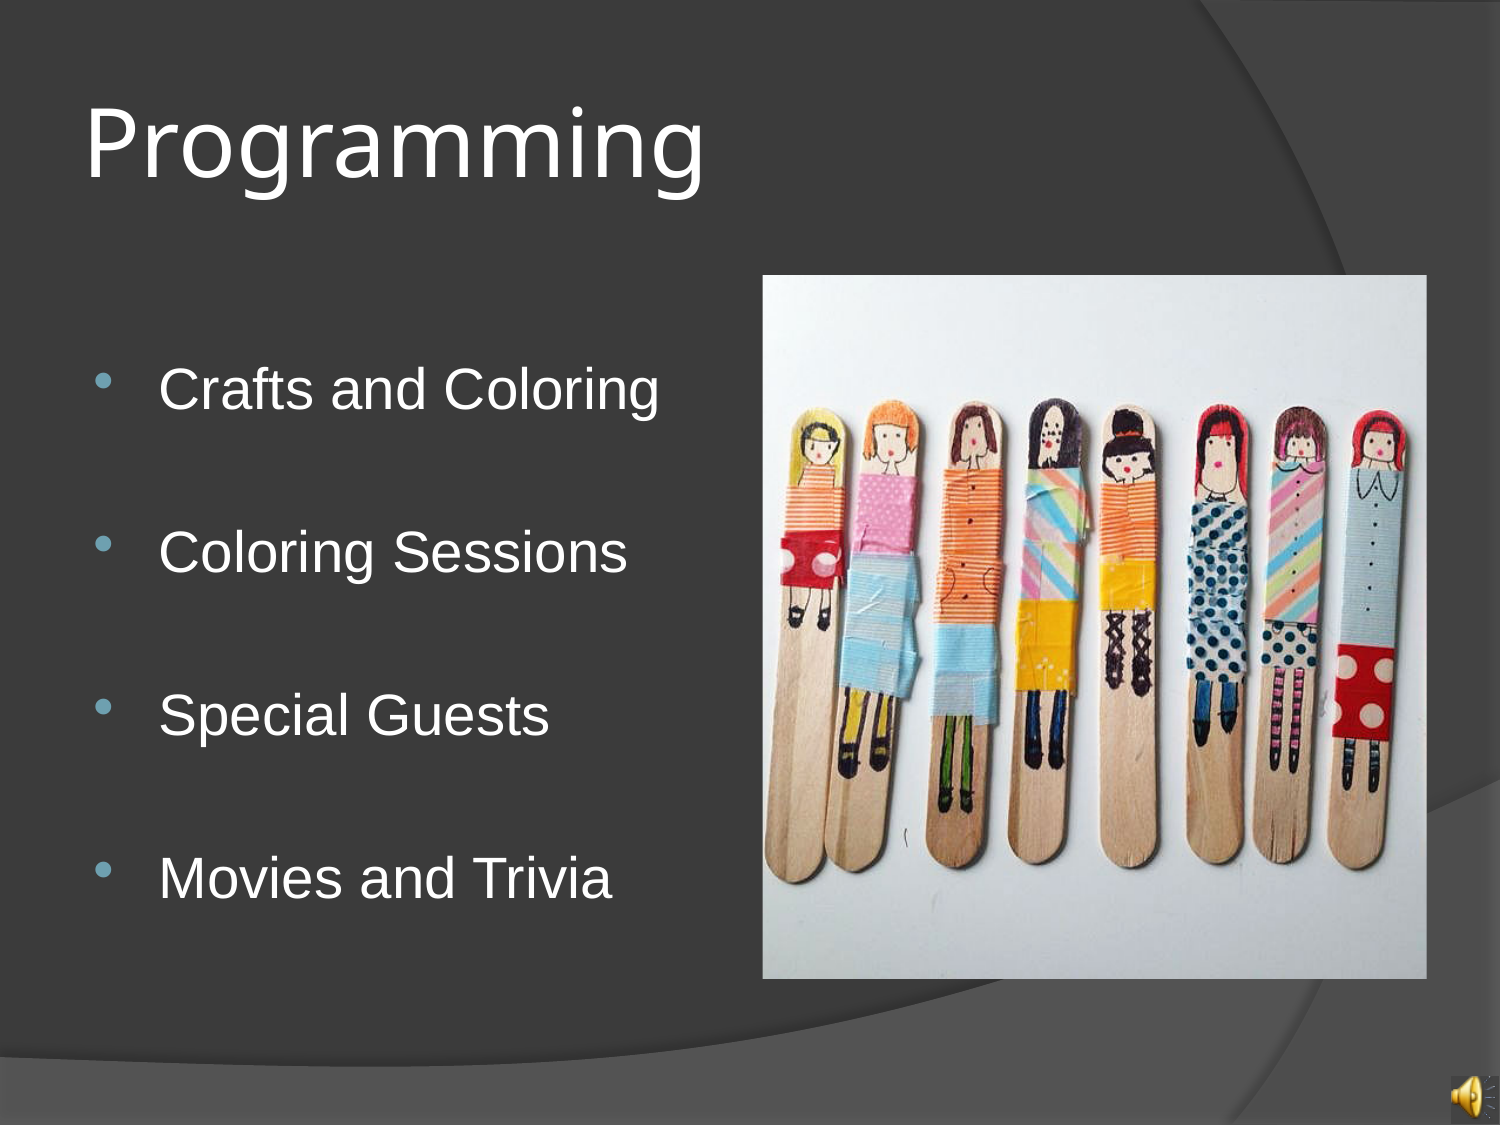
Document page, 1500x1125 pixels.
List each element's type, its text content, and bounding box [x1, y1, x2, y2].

list Crafts and Coloring Coloring Sessions Special Guests Movies and Trivia [75, 262, 800, 1038]
picture [1449, 1074, 1500, 1125]
title Programming [75, 45, 1300, 233]
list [762, 274, 1427, 979]
